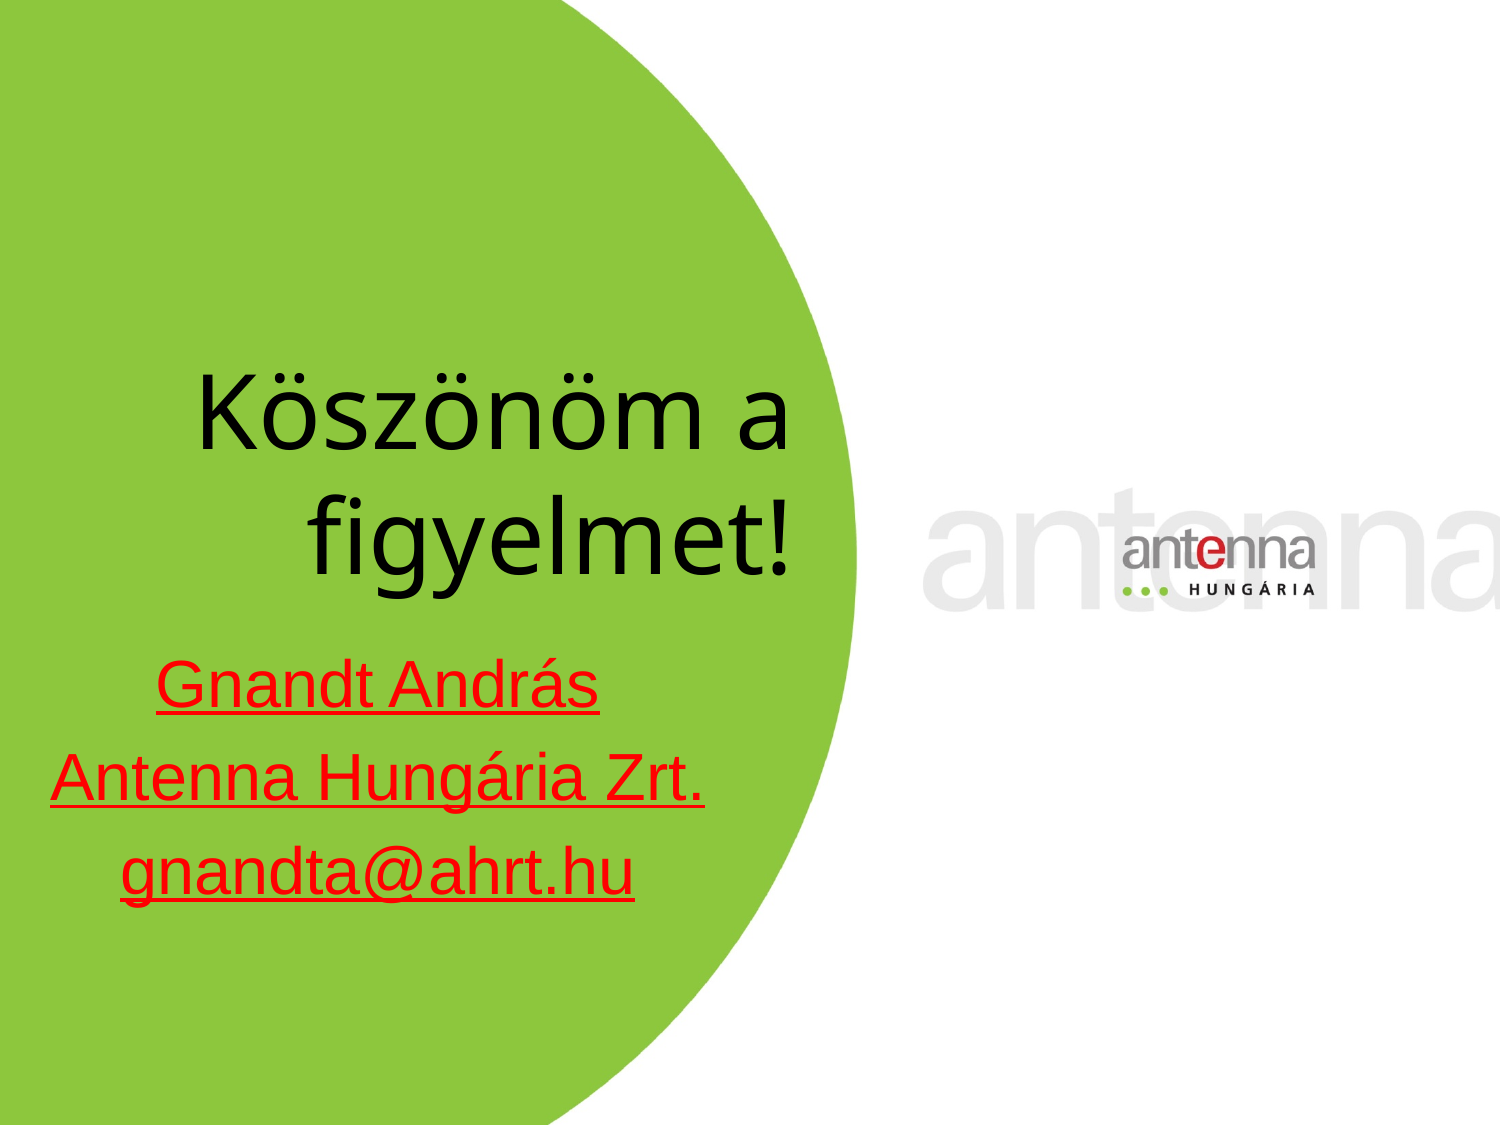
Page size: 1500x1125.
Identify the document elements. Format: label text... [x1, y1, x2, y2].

title Köszönöm a figyelmet! [0, 349, 809, 591]
picture [0, 0, 1500, 1125]
subtitle Gnandt András Antenna Hungária Zrt. gnandta@ahrt.hu [29, 633, 727, 921]
